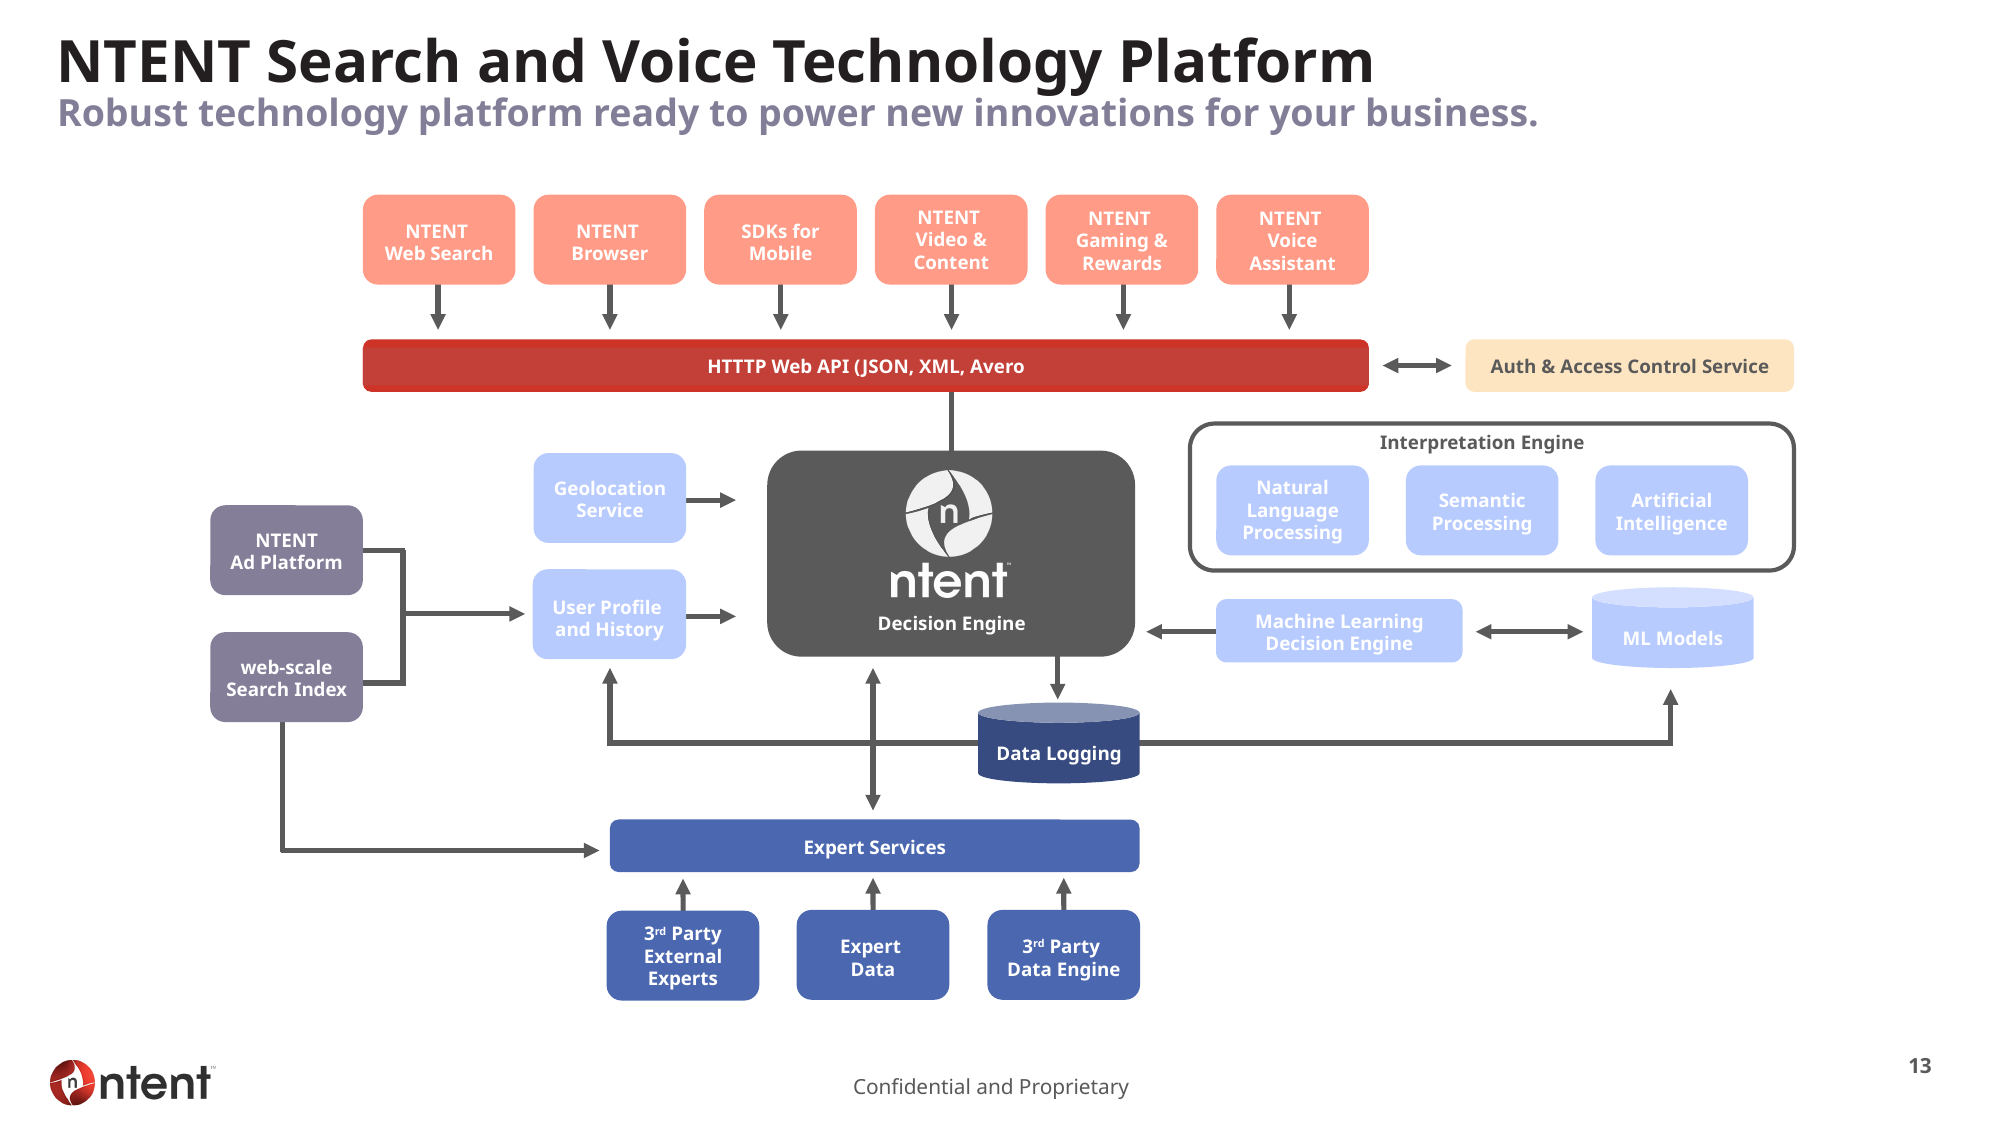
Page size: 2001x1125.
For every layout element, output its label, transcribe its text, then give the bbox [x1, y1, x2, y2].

picture [49, 1059, 216, 1106]
slide_number 13 [1430, 1051, 1947, 1083]
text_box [210, 194, 1795, 1001]
text_box NTENT Search and Voice Technology Platform [41, 21, 1932, 86]
text_box Robust technology platform ready to power new innovations for your business. [41, 86, 2000, 195]
